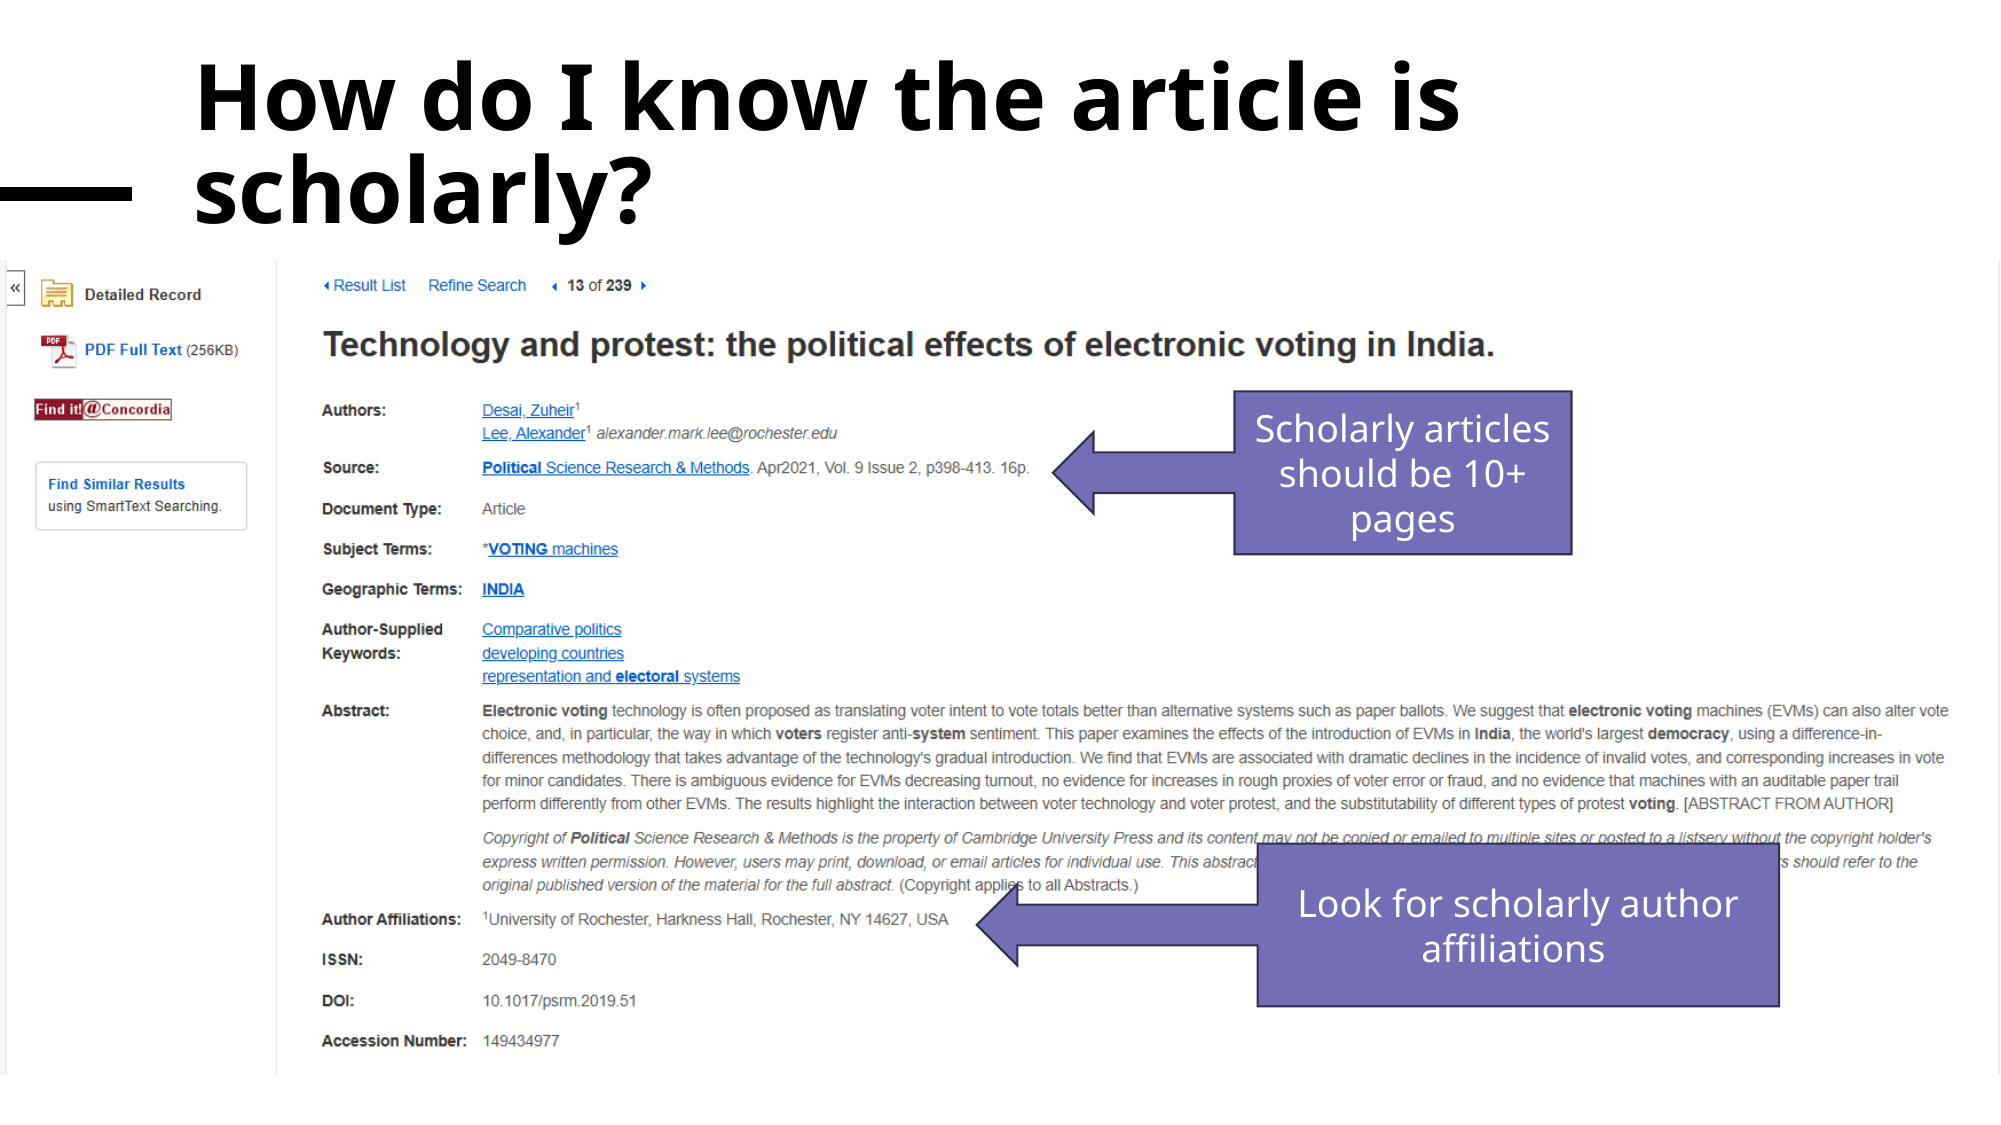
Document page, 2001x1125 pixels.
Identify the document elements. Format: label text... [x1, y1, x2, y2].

title How do I know the article is scholarly? [178, 48, 1923, 260]
picture [0, 260, 2000, 1074]
